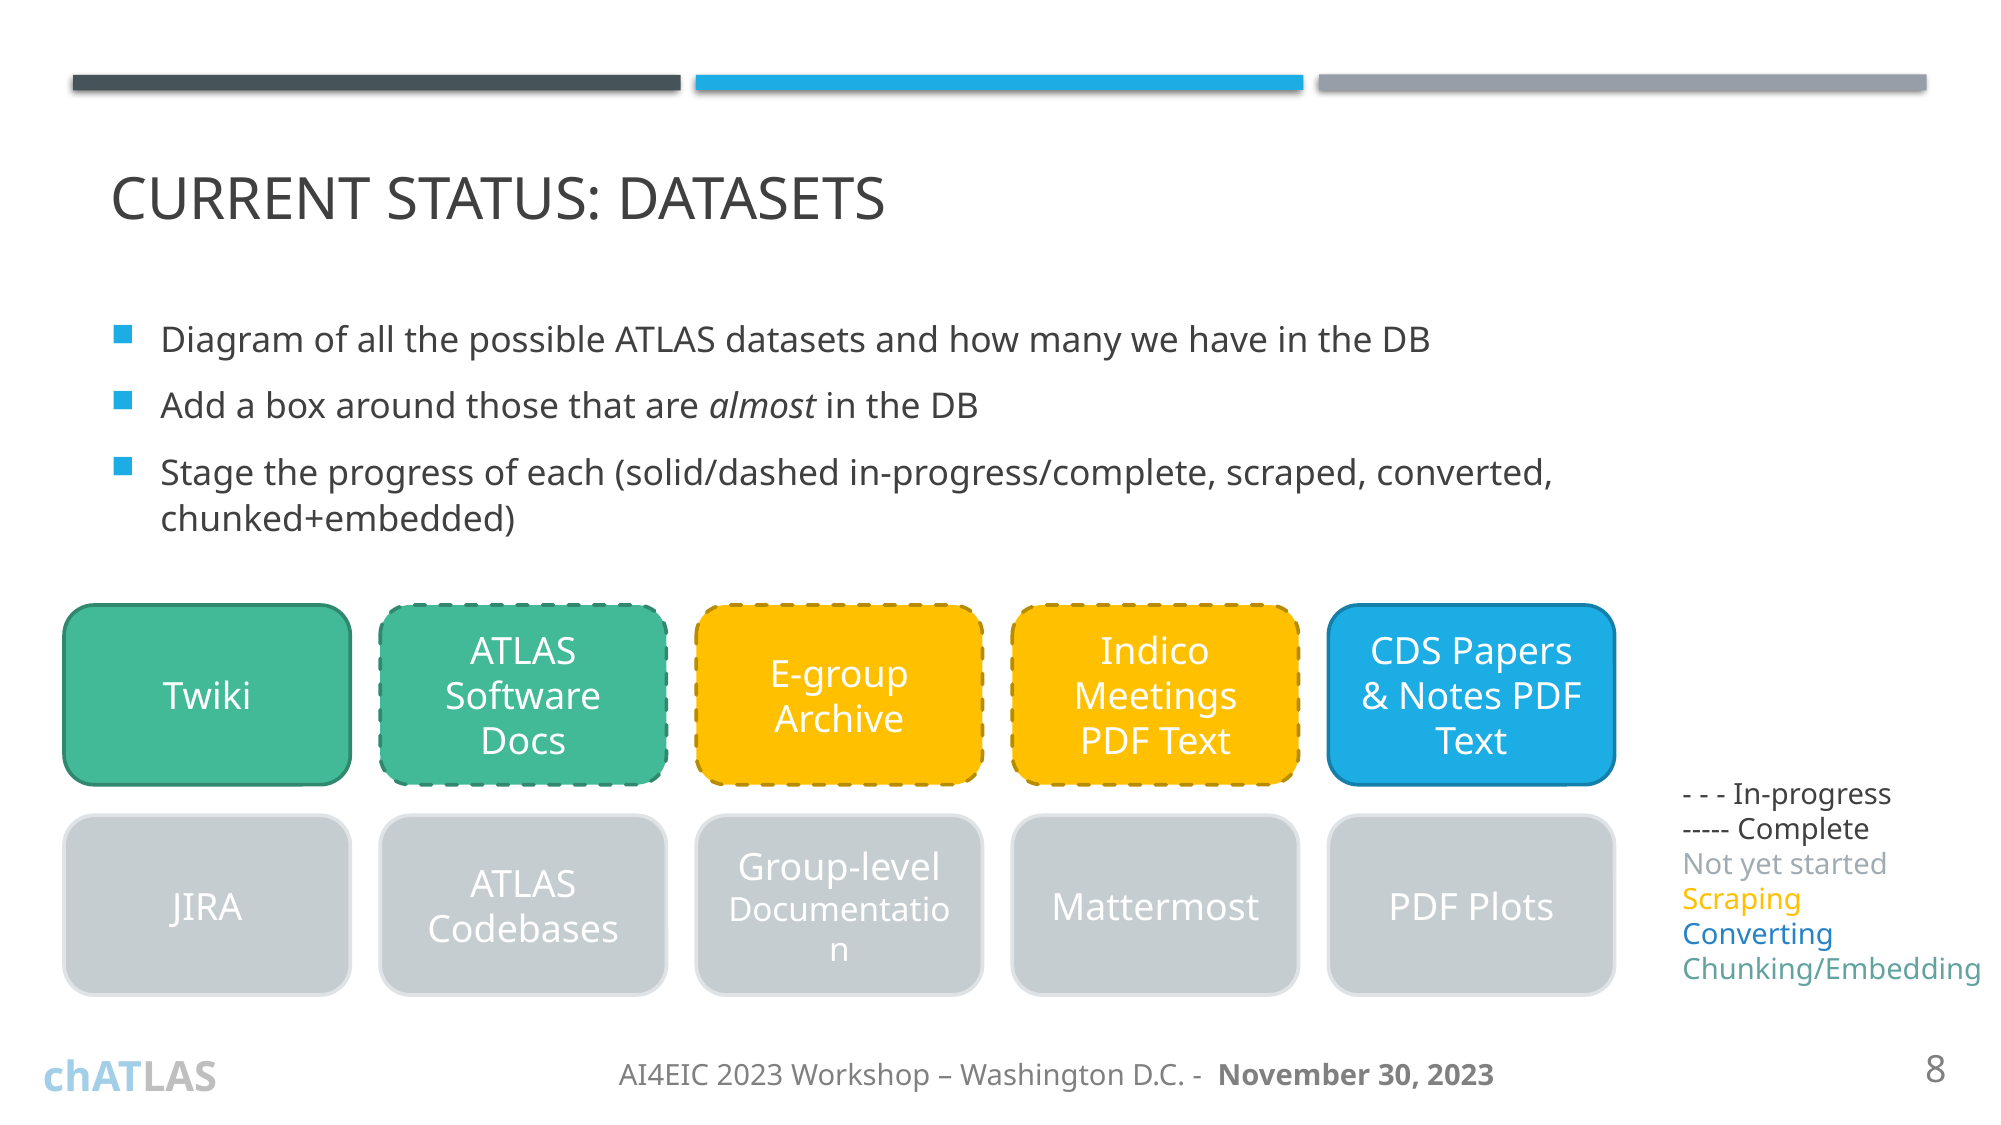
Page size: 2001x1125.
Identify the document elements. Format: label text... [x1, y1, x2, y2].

text_box ATLAS Codebases [378, 813, 669, 997]
text_box Indico Meetings PDF Text [1010, 603, 1301, 787]
list Diagram of all the possible ATLAS datasets and how many we have in the DB Add a box around those that are almost in the DB Stage the progress of each (solid/dashed in-progress/complete, scraped, converted, chunked+embedded) [95, 305, 1875, 995]
text_box PDF Plots [1326, 813, 1617, 997]
title Current Status: Datasets [95, 115, 1905, 239]
text_box Mattermost [1010, 813, 1301, 997]
text_box CDS Papers & Notes PDF Text [1326, 603, 1617, 787]
text_box Group-level Documentation [694, 813, 985, 997]
slide_number 8 [1788, 1040, 1962, 1101]
text_box - - - In-progress ----- Complete Not yet started Scraping Converting Chunking/Embedding [1667, 767, 2000, 993]
text_box E-group Archive [694, 603, 985, 787]
text_box JIRA [62, 813, 353, 997]
text_box ATLAS Software Docs [378, 603, 669, 787]
text_box Twiki [62, 603, 353, 787]
